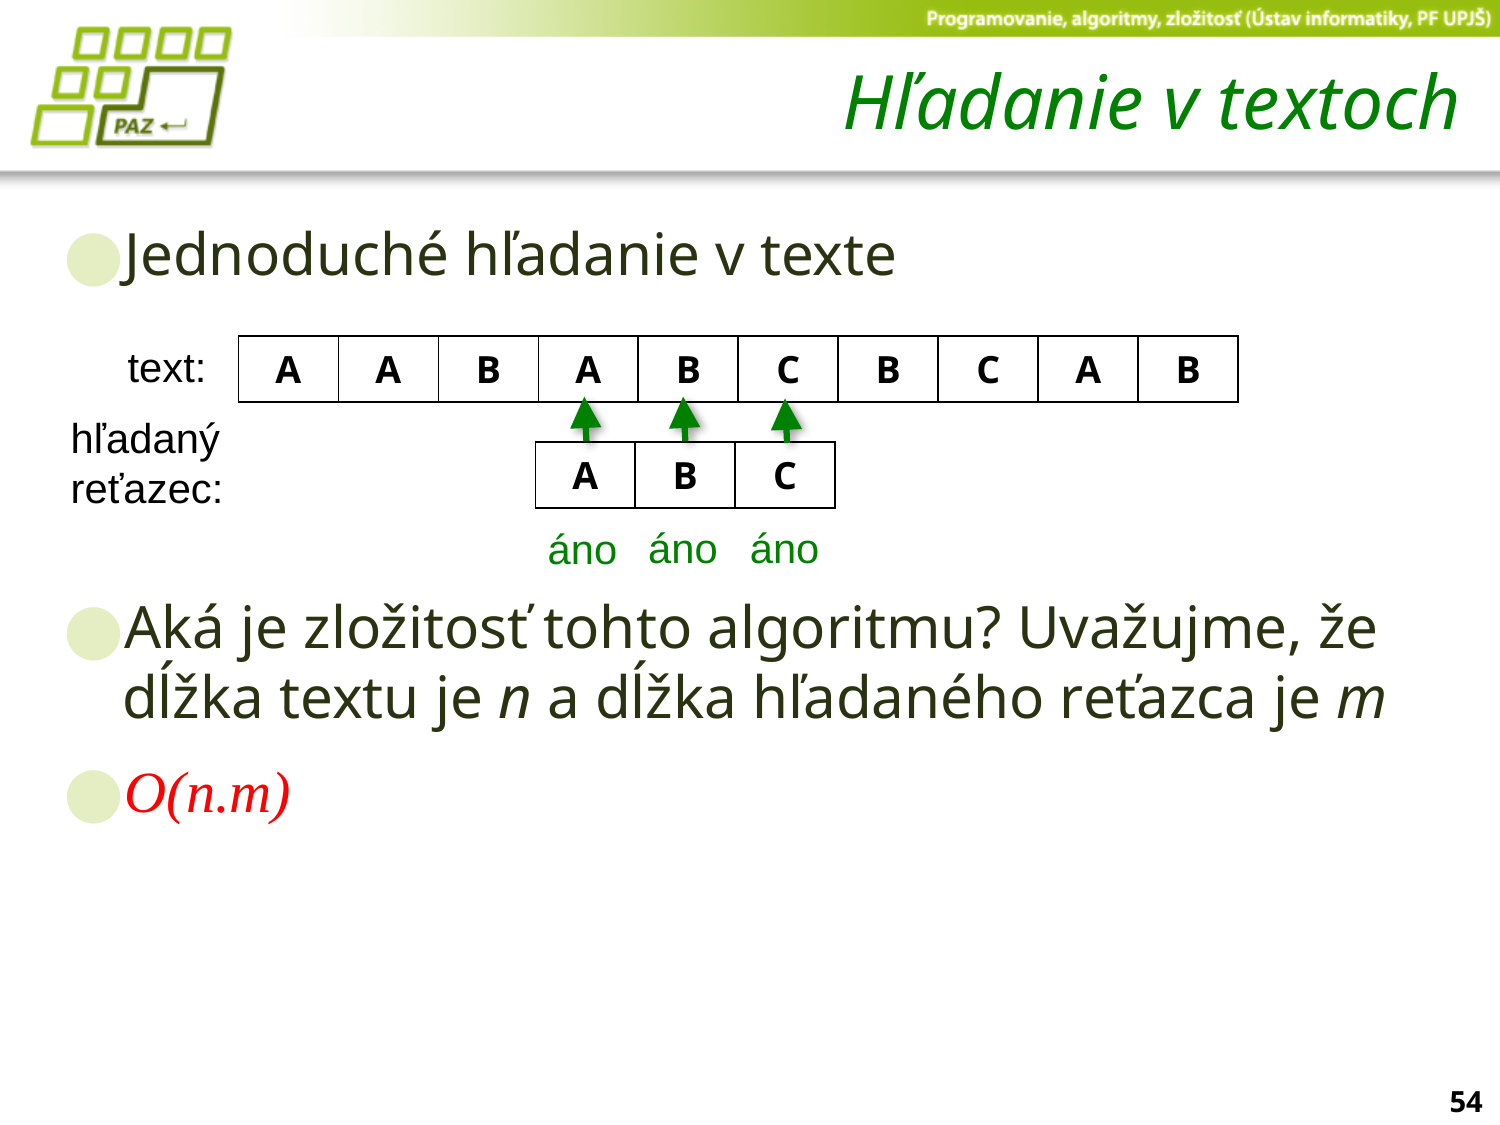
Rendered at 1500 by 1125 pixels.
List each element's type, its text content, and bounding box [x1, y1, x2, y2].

list Jednoduché hľadanie v texte Aká je zložitosť tohto algoritmu? Uvažujme, že dĺžka textu je n a dĺžka hľadaného reťazca je m O(n.m) [48, 209, 1456, 1080]
table_header A [339, 337, 438, 401]
text_box áno [735, 514, 835, 580]
table_header C [739, 337, 837, 401]
table_header A [239, 337, 338, 401]
table_header B [839, 337, 937, 401]
table_header A [536, 443, 634, 507]
table_header C [939, 337, 1037, 401]
text_box text: [112, 333, 222, 399]
text_box [673, 396, 695, 442]
table_header B [1139, 337, 1237, 401]
table_header B [639, 337, 737, 401]
text_box [775, 398, 797, 444]
text_box hľadaný reťazec: [55, 404, 239, 520]
text_box áno [532, 515, 633, 580]
table_header B [636, 443, 734, 507]
title Hľadanie v textoch [343, 46, 1477, 135]
table_header C [736, 443, 834, 507]
text_box áno [633, 514, 733, 580]
text_box [574, 396, 596, 442]
table_header A [539, 337, 637, 401]
table_header A [1039, 337, 1137, 401]
table_header B [439, 337, 538, 401]
picture [0, 0, 1500, 1125]
